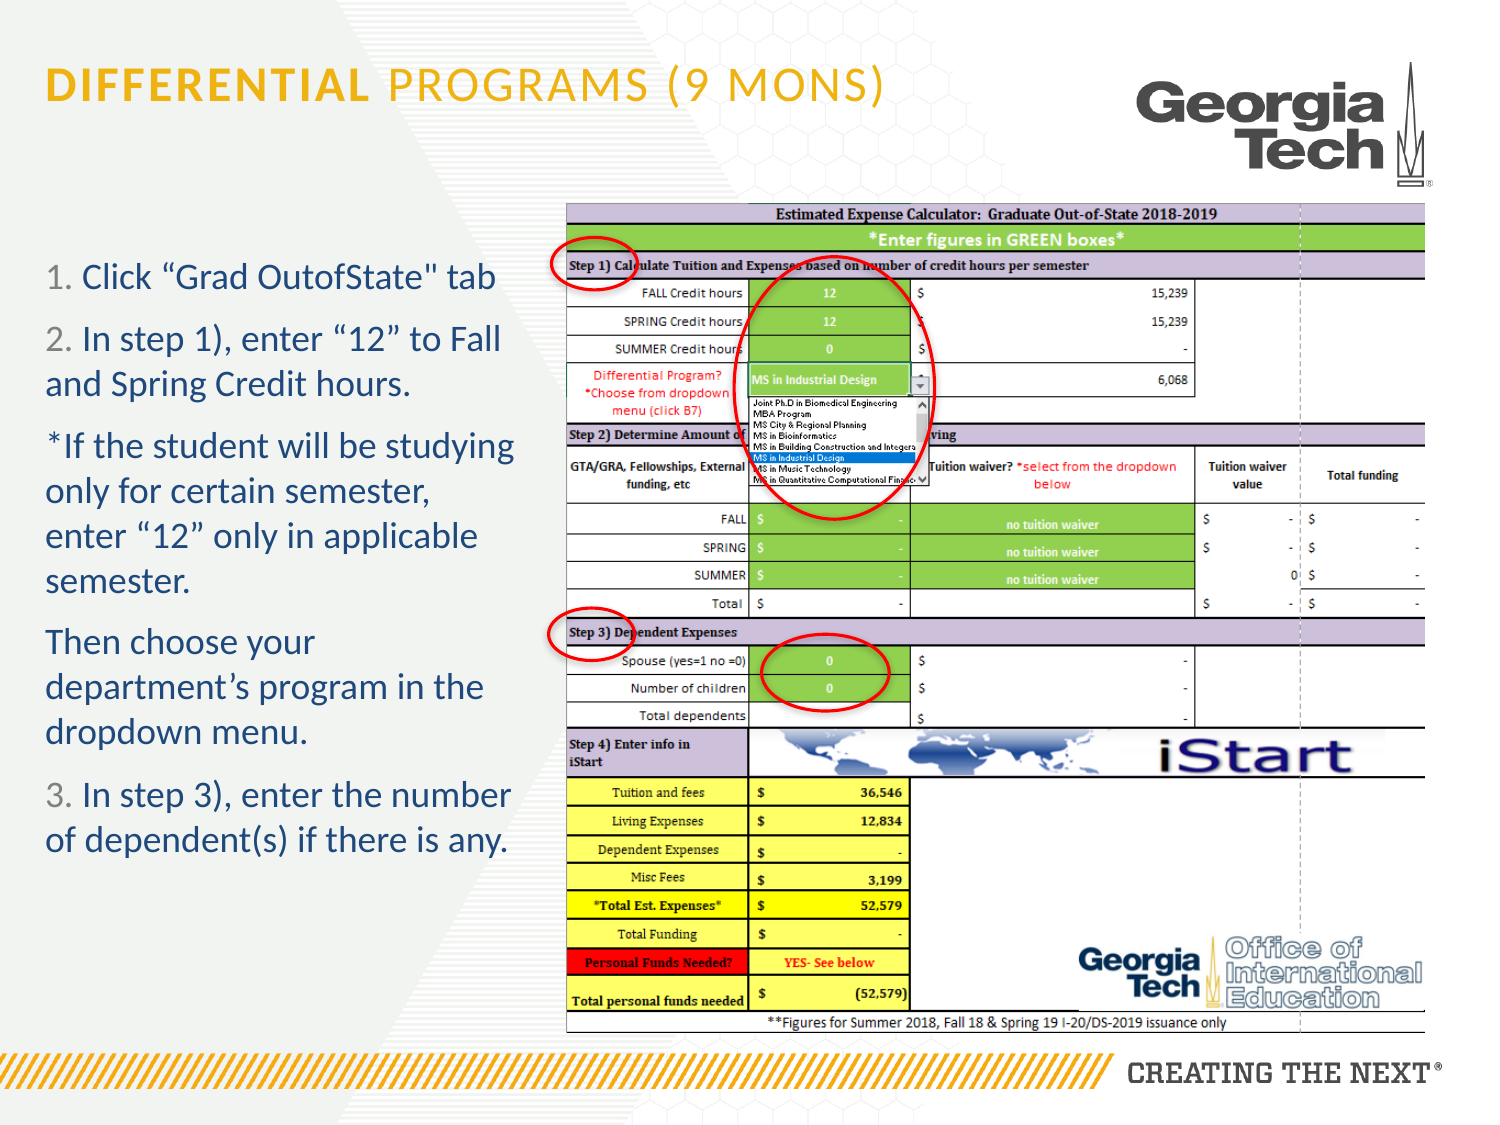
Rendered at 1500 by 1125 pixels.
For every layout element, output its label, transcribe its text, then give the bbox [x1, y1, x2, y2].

text_box [547, 615, 560, 653]
title Differential programs (9 mons) [0, 0, 1007, 163]
list 1. Click “Grad OutofState" tab 2. In step 1), enter “12” to Fall and Spring Credit hours. *If the student will be studying only for certain semester, enter “12” only in applicable semester. Then choose your department’s program in the dropdown menu. 3. In step 3), enter the number of dependent(s) if there is any. [0, 244, 560, 1012]
picture [0, 0, 1500, 1125]
text_box [550, 246, 560, 281]
